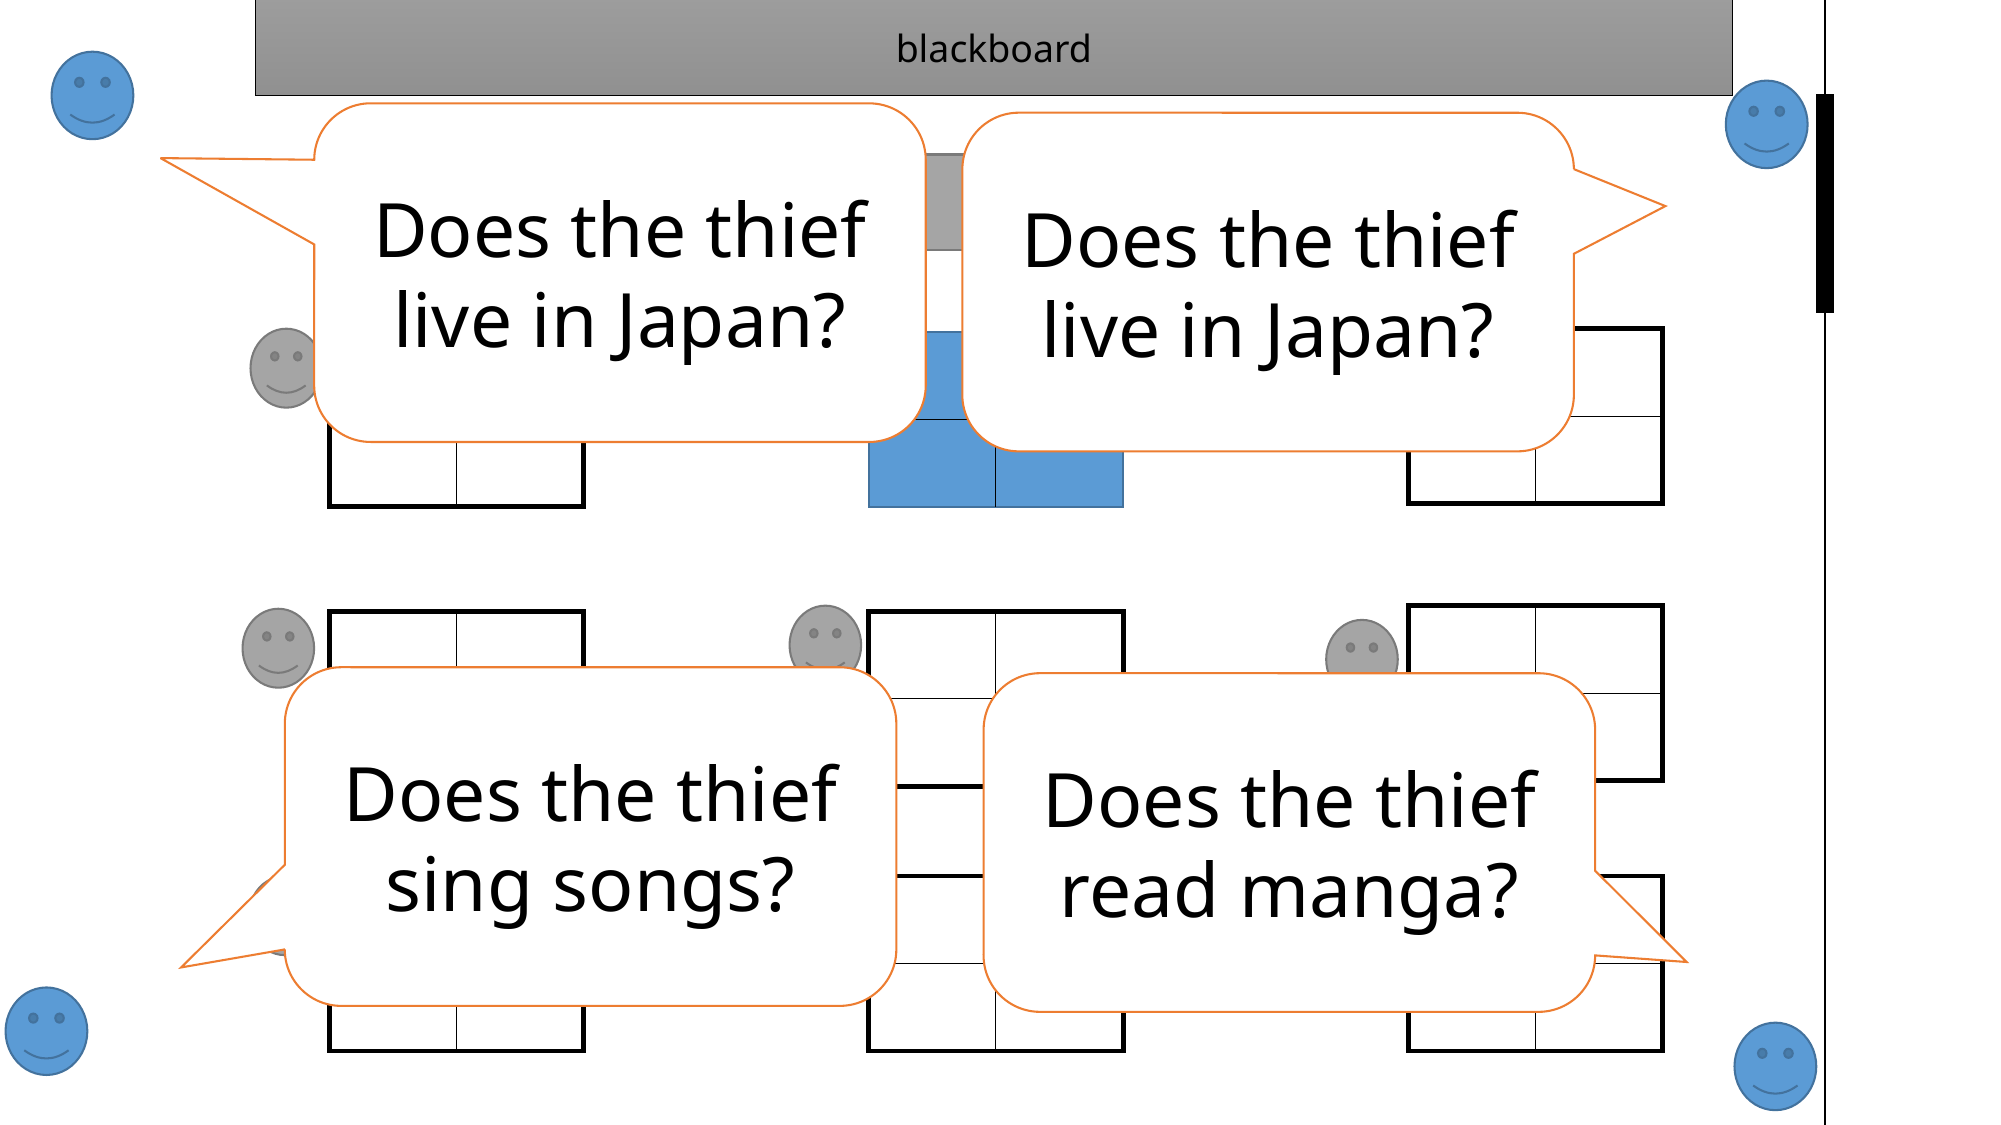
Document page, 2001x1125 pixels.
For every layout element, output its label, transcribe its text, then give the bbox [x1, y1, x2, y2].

text_box Does the thief read manga? [982, 672, 1690, 1013]
text_box [868, 964, 995, 1052]
text_box [917, 331, 966, 419]
text_box Does the thief live in Japan? [961, 111, 1668, 453]
text_box [868, 420, 1124, 508]
text_box [1407, 328, 1664, 505]
text_box [1724, 79, 1809, 170]
text_box [328, 426, 585, 508]
text_box [1826, 94, 1834, 313]
text_box [1407, 1013, 1535, 1052]
text_box [241, 607, 316, 689]
text_box [868, 610, 1124, 698]
text_box [927, 153, 963, 251]
text_box Does the thief sing songs? [178, 666, 898, 1007]
text_box [271, 951, 284, 957]
text_box blackboard [255, 0, 1733, 96]
text_box [249, 327, 313, 409]
text_box [1536, 957, 1664, 1052]
text_box [997, 995, 1124, 1052]
text_box [893, 699, 990, 787]
text_box [1536, 605, 1664, 782]
text_box Does the thief live in Japan? [160, 102, 927, 444]
text_box [1602, 875, 1664, 936]
text_box [50, 50, 135, 141]
text_box [1816, 94, 1824, 313]
text_box [896, 875, 982, 963]
text_box [788, 604, 863, 668]
text_box [4, 986, 89, 1077]
text_box [1325, 618, 1399, 672]
text_box [457, 1007, 585, 1052]
text_box [1733, 1021, 1818, 1112]
text_box [1407, 605, 1535, 672]
text_box [328, 610, 585, 667]
text_box [328, 1006, 456, 1052]
